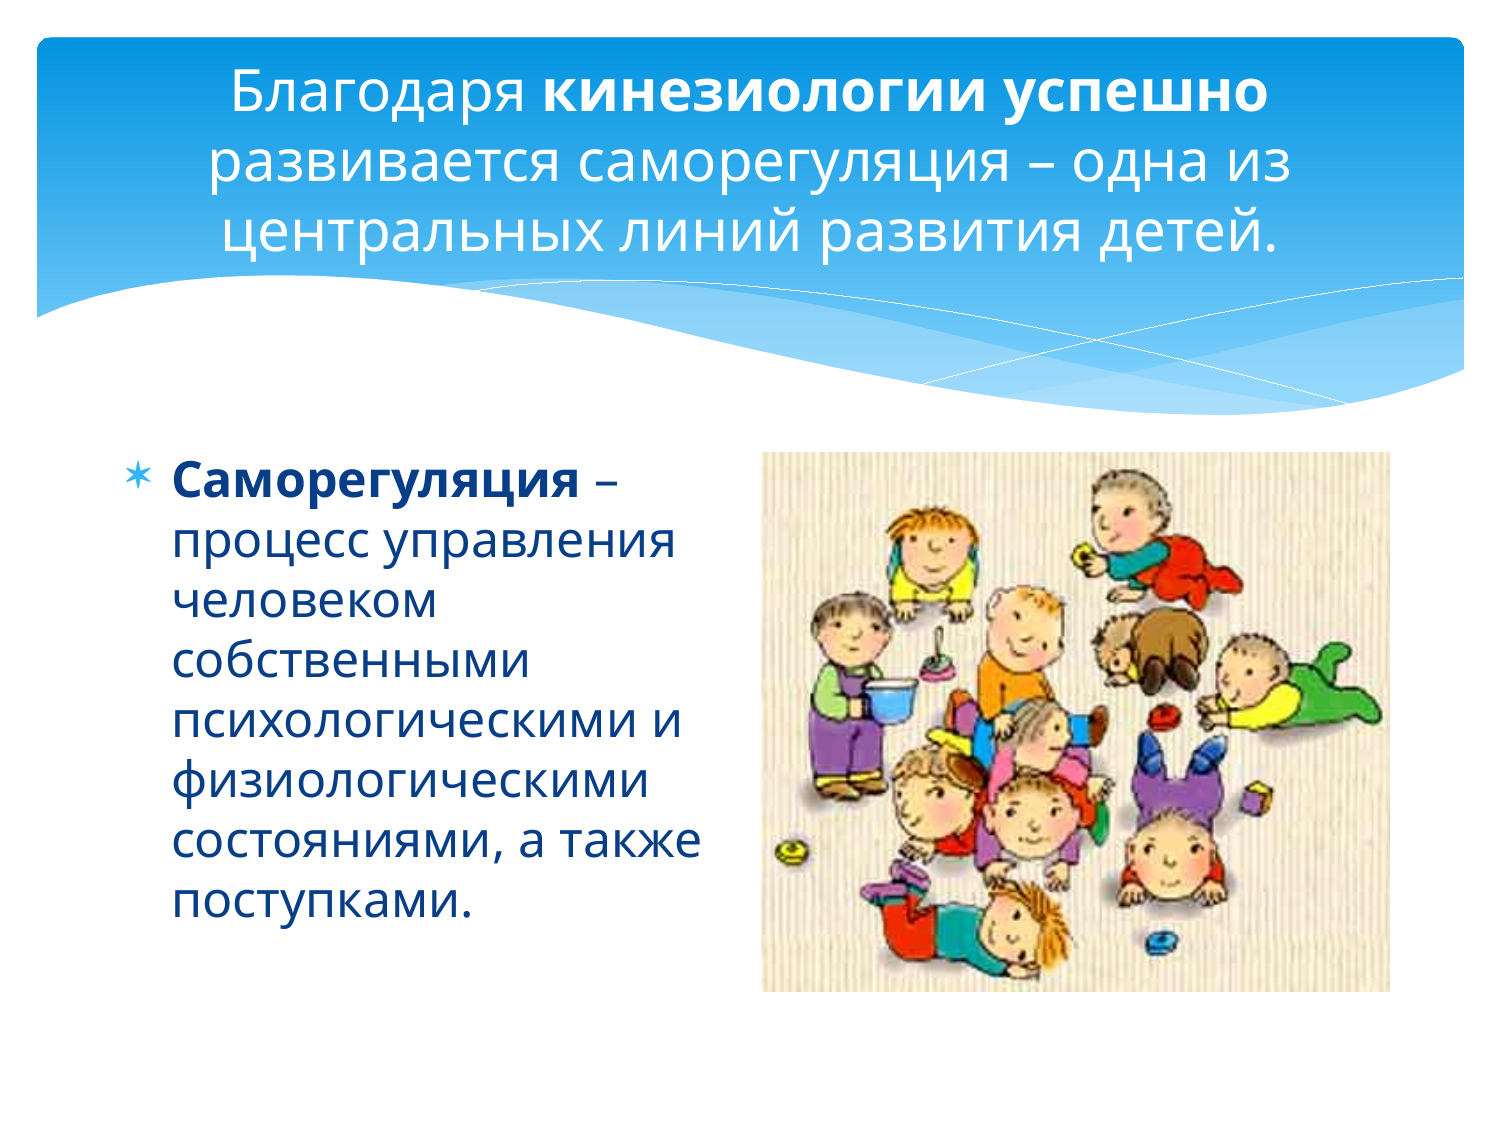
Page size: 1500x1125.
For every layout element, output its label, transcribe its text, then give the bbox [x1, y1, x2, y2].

title Благодаря кинезиологии успешно развивается саморегуляция – одна из центральных линий развития детей. [75, 55, 1425, 261]
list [761, 452, 1390, 992]
list Саморегуляция – процесс управления человеком собственными психологическими и физиологическими состояниями, а также поступками. [111, 439, 738, 1005]
